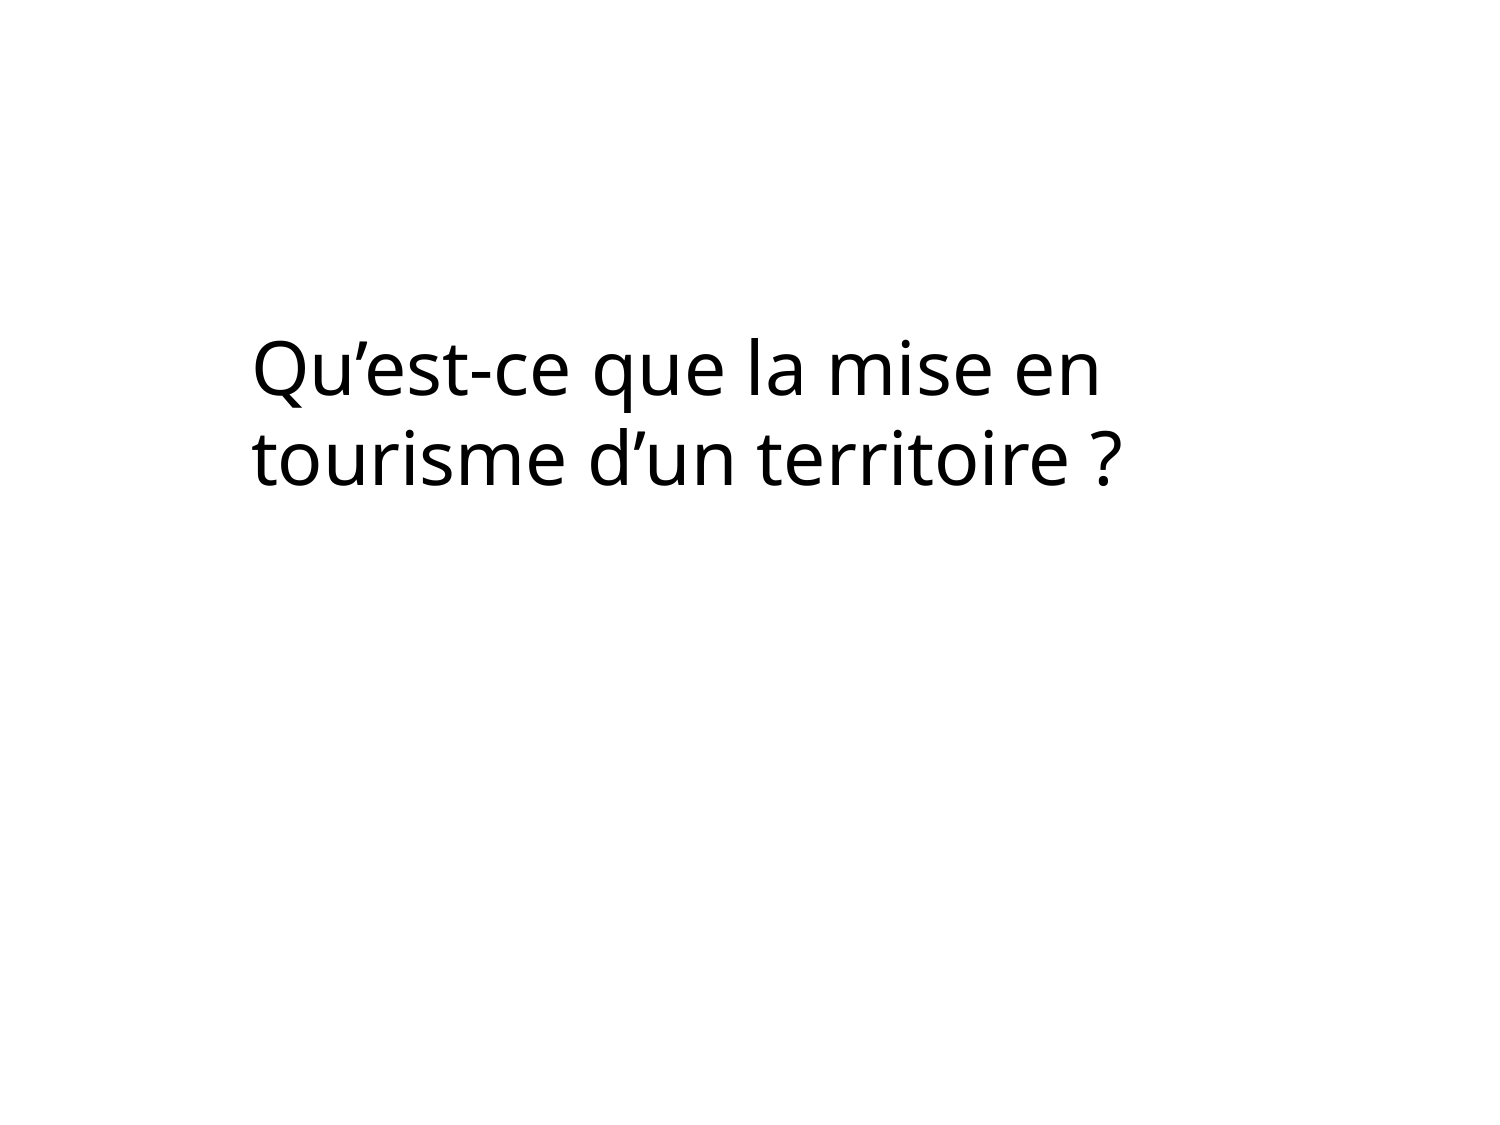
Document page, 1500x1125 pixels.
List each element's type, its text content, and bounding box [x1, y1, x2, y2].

text_box Qu’est-ce que la mise en tourisme d’un territoire ? [236, 313, 1313, 508]
